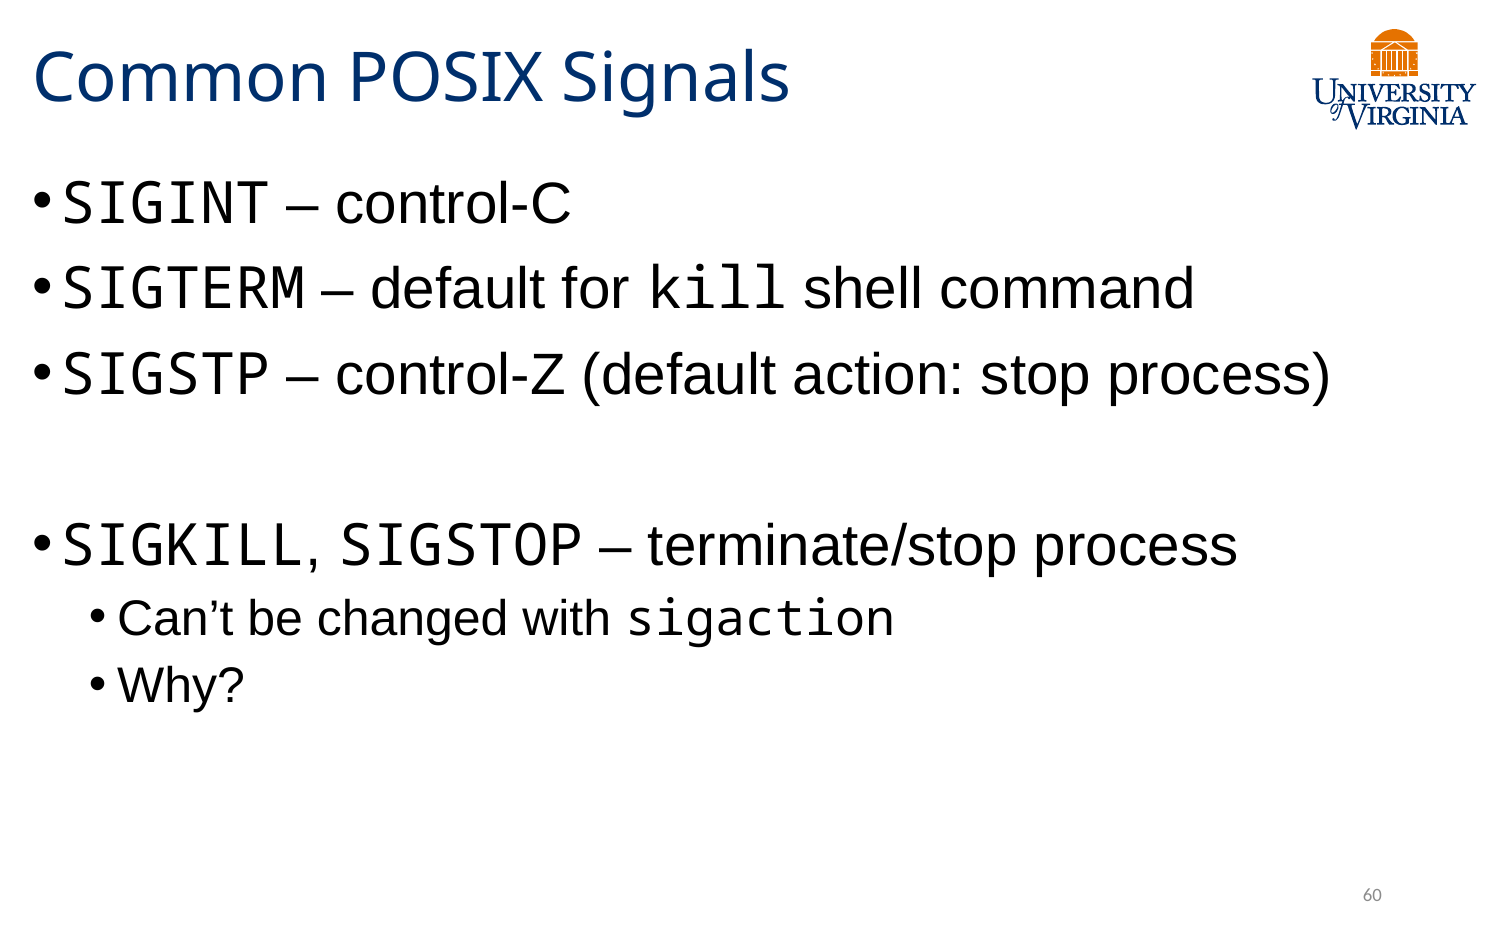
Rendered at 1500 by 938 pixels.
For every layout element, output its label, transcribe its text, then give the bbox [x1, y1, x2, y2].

list SIGINT – control-C SIGTERM – default for kill shell command SIGSTP – control-Z (default action: stop process) SIGKILL, SIGSTOP – terminate/stop process Can’t be changed with sigaction Why? [17, 157, 1483, 845]
title Common POSIX Signals [17, 14, 1297, 145]
slide_number 60 [1059, 868, 1397, 919]
